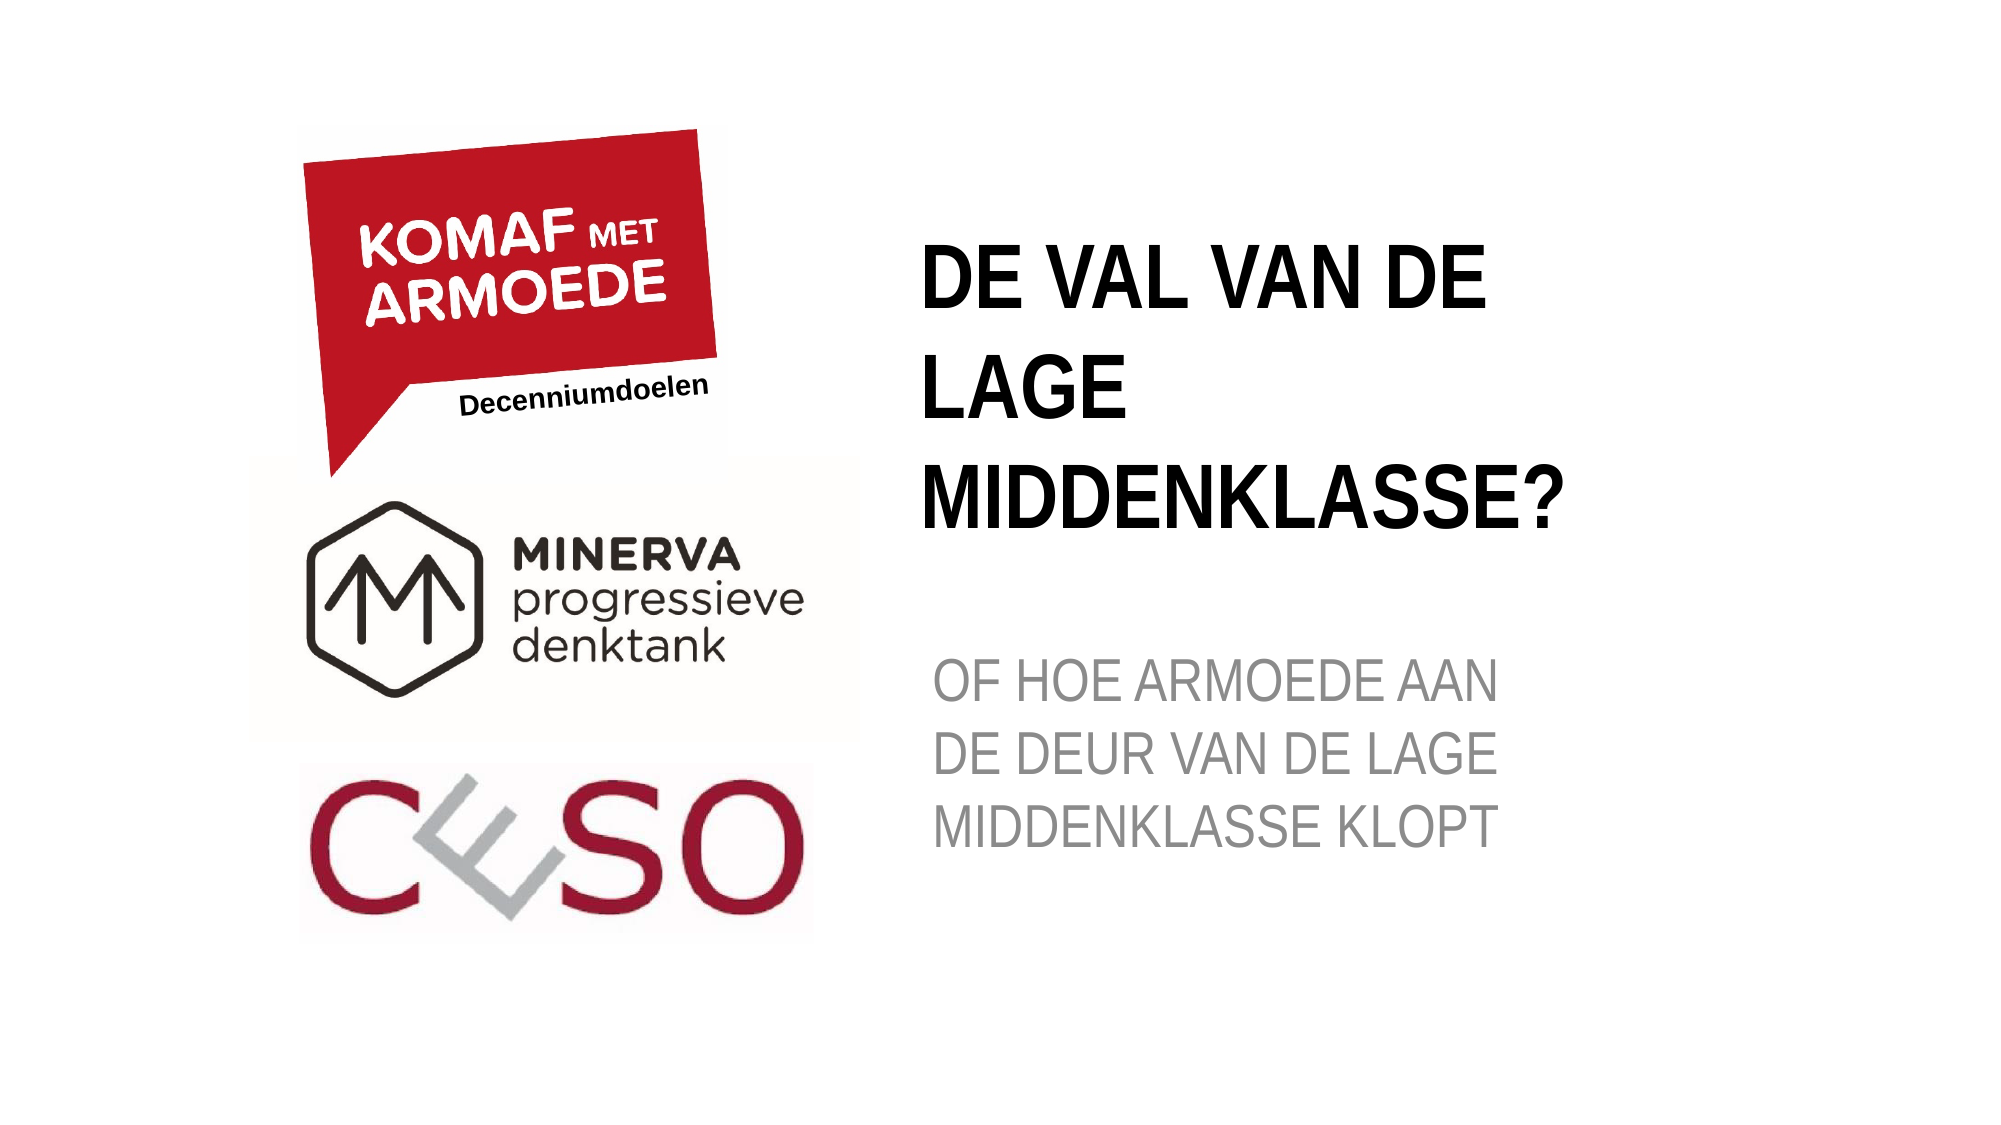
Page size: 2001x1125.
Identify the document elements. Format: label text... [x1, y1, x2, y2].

picture [249, 125, 860, 742]
title DE VAL VAN DE LAGE MIDDENKLASSE? [905, 172, 1638, 591]
subtitle OF HOE ARMOEDE AAN DE DEUR VAN DE LAGE MIDDENKLASSE KLOPT [917, 633, 1525, 925]
picture [299, 762, 814, 944]
